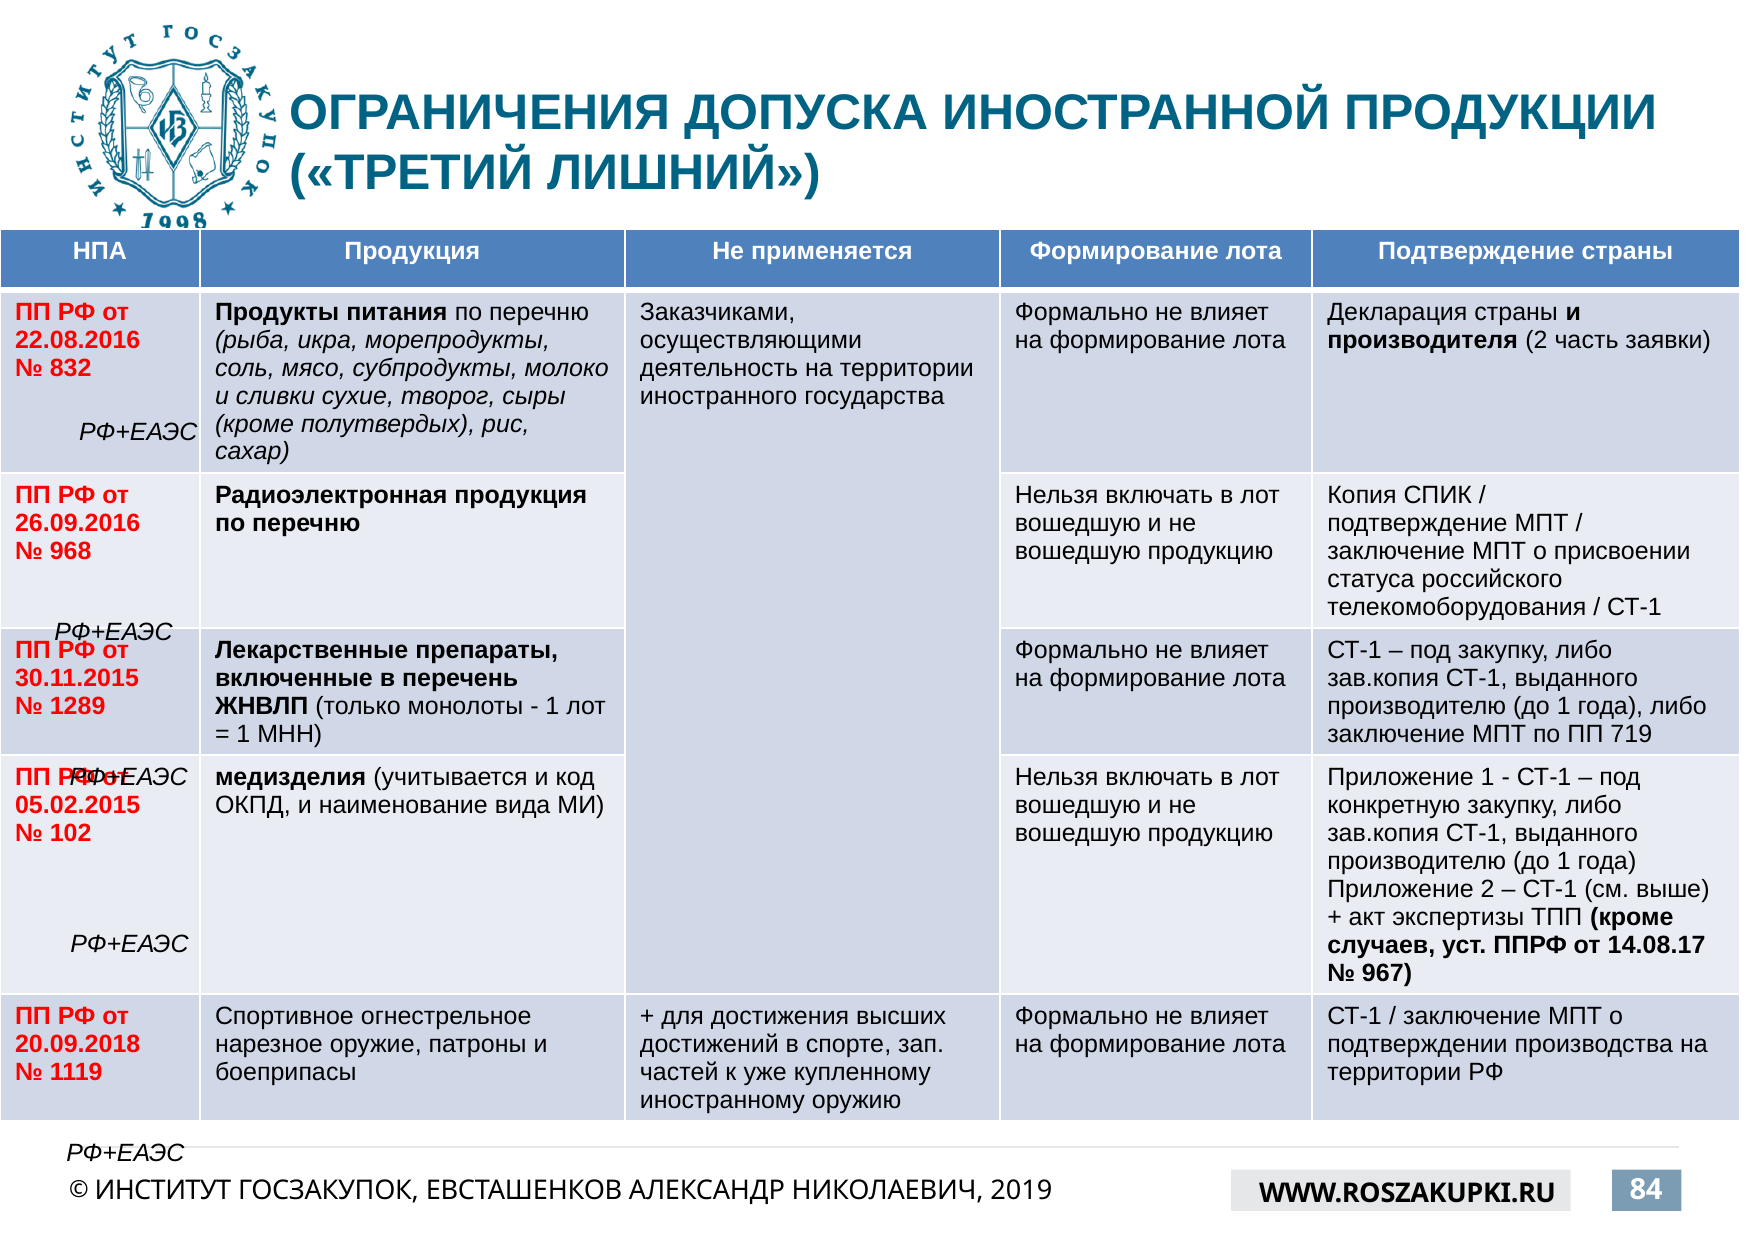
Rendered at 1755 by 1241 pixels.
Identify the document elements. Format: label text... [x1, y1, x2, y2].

picture [62, 17, 286, 228]
table_cell Спортивное огнестрельное нарезное оружие, патроны и боеприпасы [201, 995, 624, 1120]
text_box РФ+ЕАЭС [51, 1129, 252, 1175]
table_cell Формально не влияет на формирование лота [1001, 293, 1311, 472]
table_cell Лекарственные препараты, включенные в перечень ЖНВЛП (только монолоты - 1 лот = 1 МНН) [201, 629, 624, 754]
table_cell Заказчиками, осуществляющими деятельность на территории иностранного государства [626, 293, 999, 993]
table_header НПА [1, 230, 199, 287]
table_header Подтверждение страны [1313, 230, 1739, 287]
table_cell Формально не влияет на формирование лота [1001, 629, 1311, 754]
table_cell + для достижения высших достижений в спорте, зап. частей к уже купленному иностранному оружию [626, 995, 999, 1120]
text_box РФ+ЕАЭС [39, 607, 240, 653]
table_cell ПП РФ от 22.08.2016 № 832 [1, 293, 199, 472]
text_box РФ+ЕАЭС [54, 753, 255, 798]
text_box РФ+ЕАЭС [64, 407, 265, 453]
table_cell СТ-1 – под закупку, либо зав.копия СТ-1, выданного производителю (до 1 года), либо заключение МПТ по ПП 719 [1313, 629, 1739, 754]
table_cell Копия СПИК / подтверждение МПТ / заключение МПТ о присвоении статуса российского телекомоборудования / СТ-1 [1313, 474, 1739, 627]
table_cell медизделия (учитывается и код ОКПД, и наименование вида МИ) [201, 756, 624, 993]
table_cell ПП РФ от 26.09.2016 № 968 [1, 474, 199, 627]
table_cell СТ-1 / заключение МПТ о подтверждении производства на территории РФ [1313, 995, 1739, 1120]
table_cell Радиоэлектронная продукция по перечню [201, 474, 624, 627]
table_cell Нельзя включать в лот вошедшую и не вошедшую продукцию [1001, 474, 1311, 627]
table_header Формирование лота [1001, 230, 1311, 287]
table_header Не применяется [626, 230, 999, 287]
table_cell Нельзя включать в лот вошедшую и не вошедшую продукцию [1001, 756, 1311, 993]
table_cell Формально не влияет на формирование лота [1001, 995, 1311, 1120]
table_cell ПП РФ от 05.02.2015 № 102 [1, 756, 199, 993]
table_header Продукция [201, 230, 624, 287]
table_cell ПП РФ от 20.09.2018 № 1119 [1, 995, 199, 1120]
text_box РФ+ЕАЭС [55, 920, 256, 965]
table_cell Продукты питания по перечню (рыба, икра, морепродукты, соль, мясо, субпродукты, молоко и сливки сухие, творог, сыры (кроме полутвердых), рис, сахар) [201, 293, 624, 472]
table_cell Приложение 1 - СТ-1 – под конкретную закупку, либо зав.копия СТ-1, выданного производителю (до 1 года) Приложение 2 – СТ-1 (см. выше) + акт экспертизы ТПП (кроме случаев, уст. ППРФ от 14.08.17 № 967) [1313, 756, 1739, 993]
title ОГРАНИЧЕНИЯ ДОПУСКА ИНОСТРАННОЙ ПРОДУКЦИИ («ТРЕТИЙ ЛИШНИЙ») [289, 79, 1684, 201]
table_cell ПП РФ от 30.11.2015 № 1289 [1, 629, 199, 754]
table_cell Декларация страны и производителя (2 часть заявки) [1313, 293, 1739, 472]
